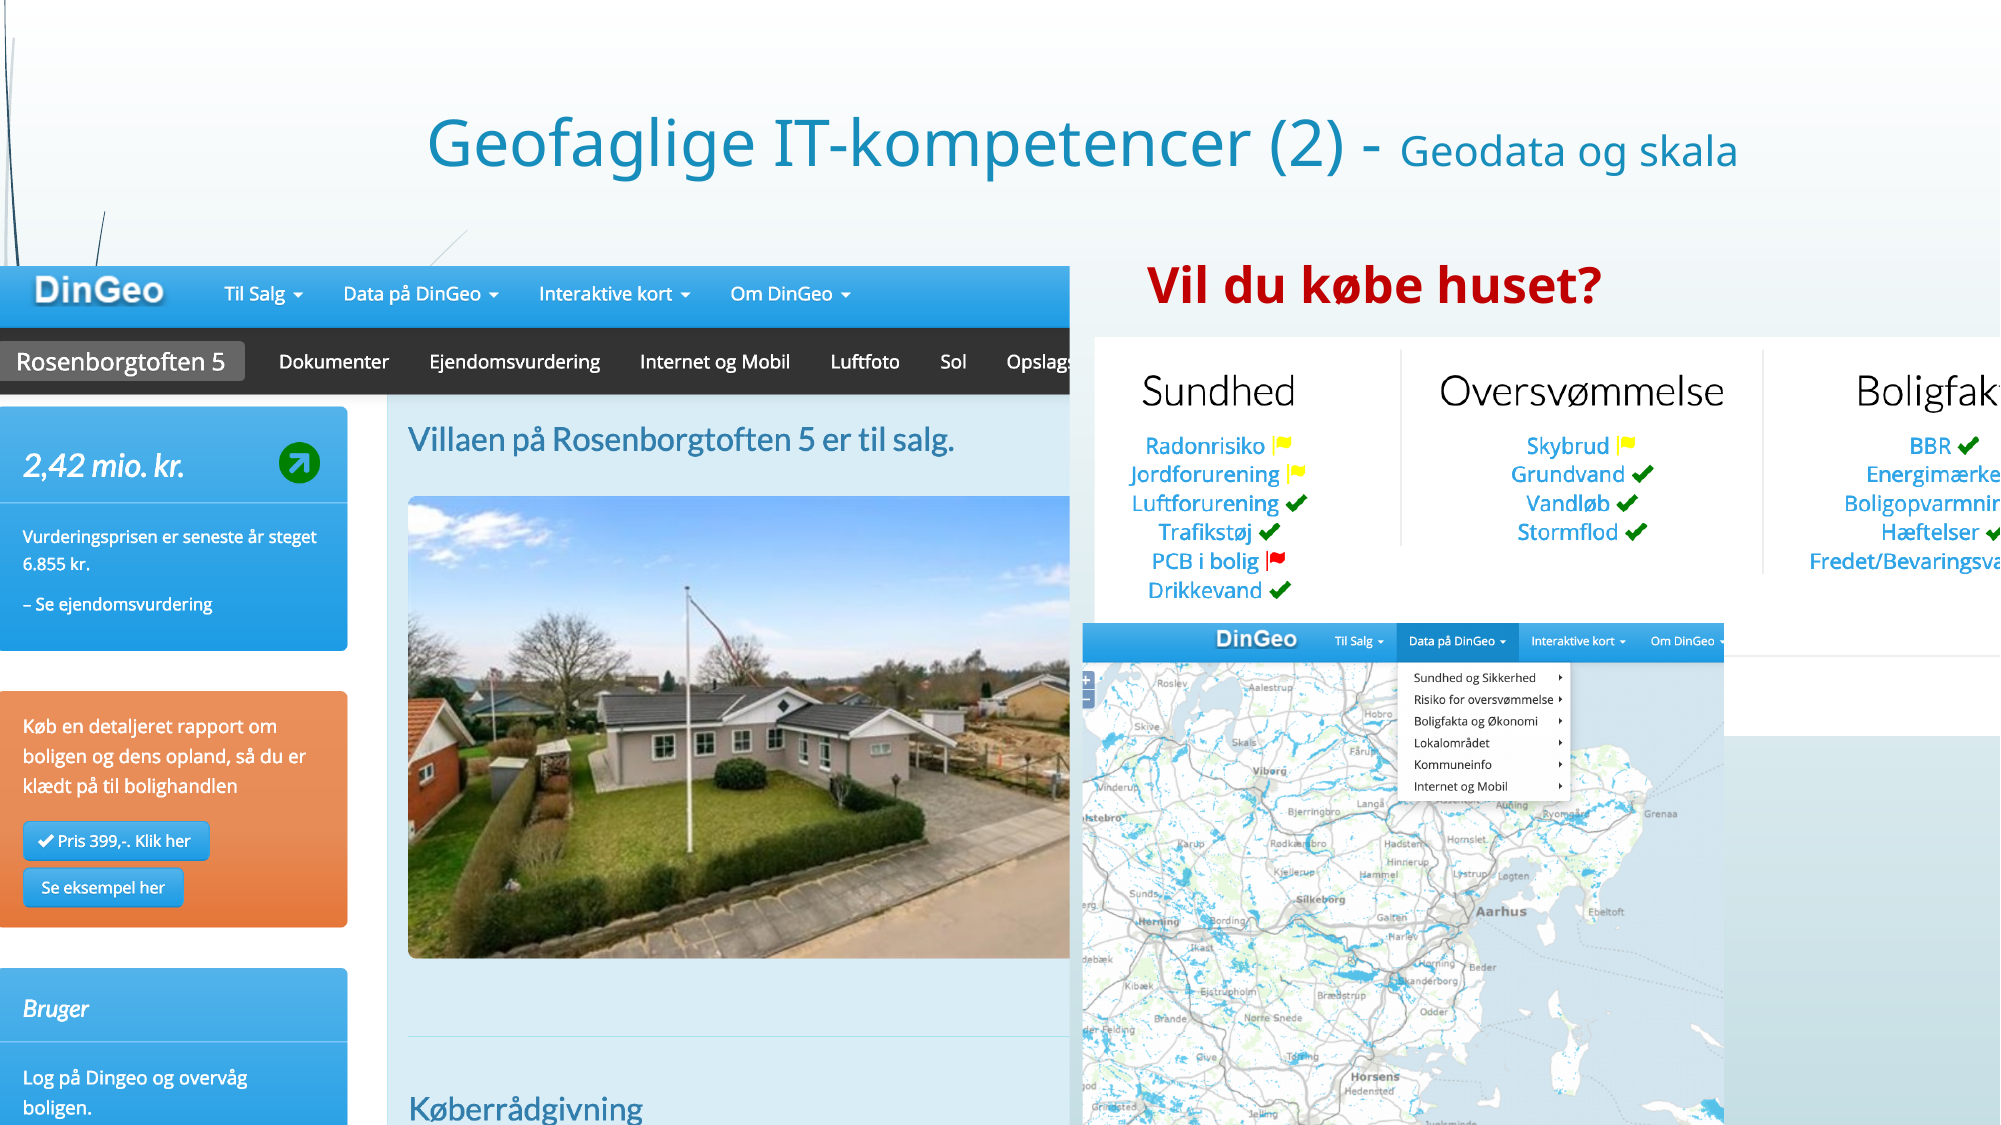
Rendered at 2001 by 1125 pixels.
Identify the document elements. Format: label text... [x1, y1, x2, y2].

list Vil du købe huset? [1132, 245, 2000, 337]
picture [0, 266, 1070, 1125]
title Geofaglige IT-kompetencer (2) - Geodata og skala [276, 35, 1890, 246]
picture [1082, 337, 2000, 1125]
